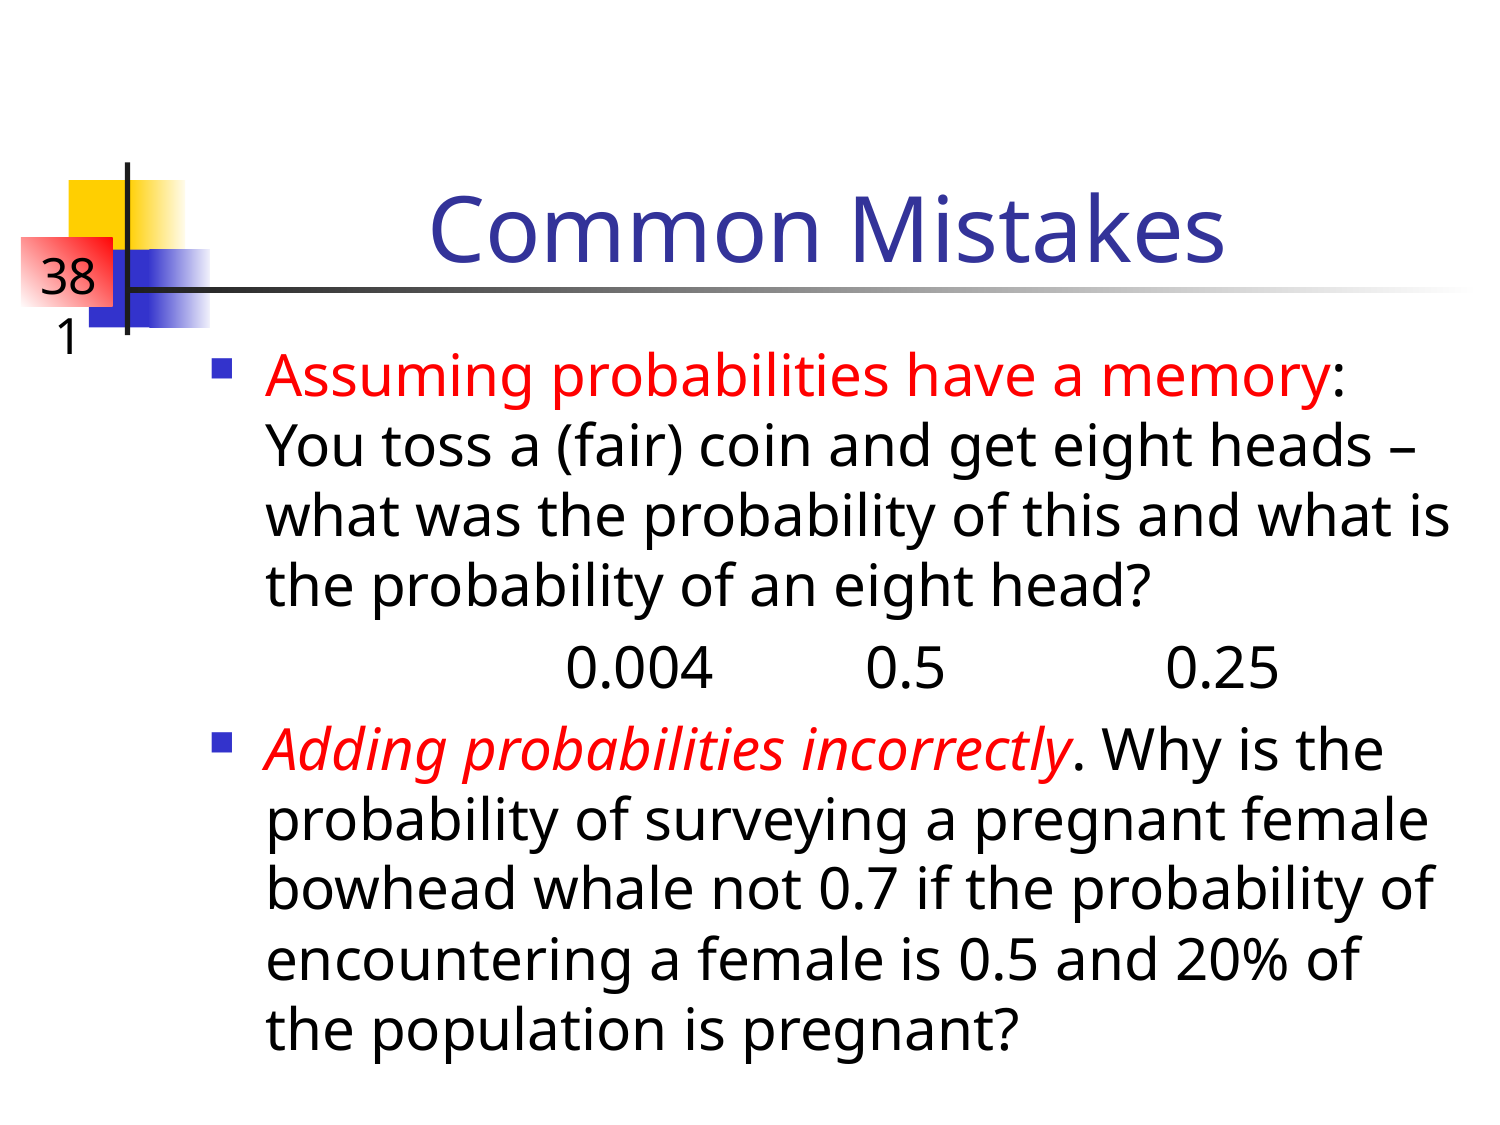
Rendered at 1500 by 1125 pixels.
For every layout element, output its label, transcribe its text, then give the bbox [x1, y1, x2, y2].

title Common Mistakes [188, 101, 1468, 289]
list Assuming probabilities have a memory: You toss a (fair) coin and get eight heads – what was the probability of this and what is the probability of an eight head? 0.004 0.5 0.25 Adding probabilities incorrectly. Why is the probability of surveying a pregnant female bowhead whale not 0.7 if the probability of encountering a female is 0.5 and 20% of the population is pregnant? [193, 330, 1470, 1007]
